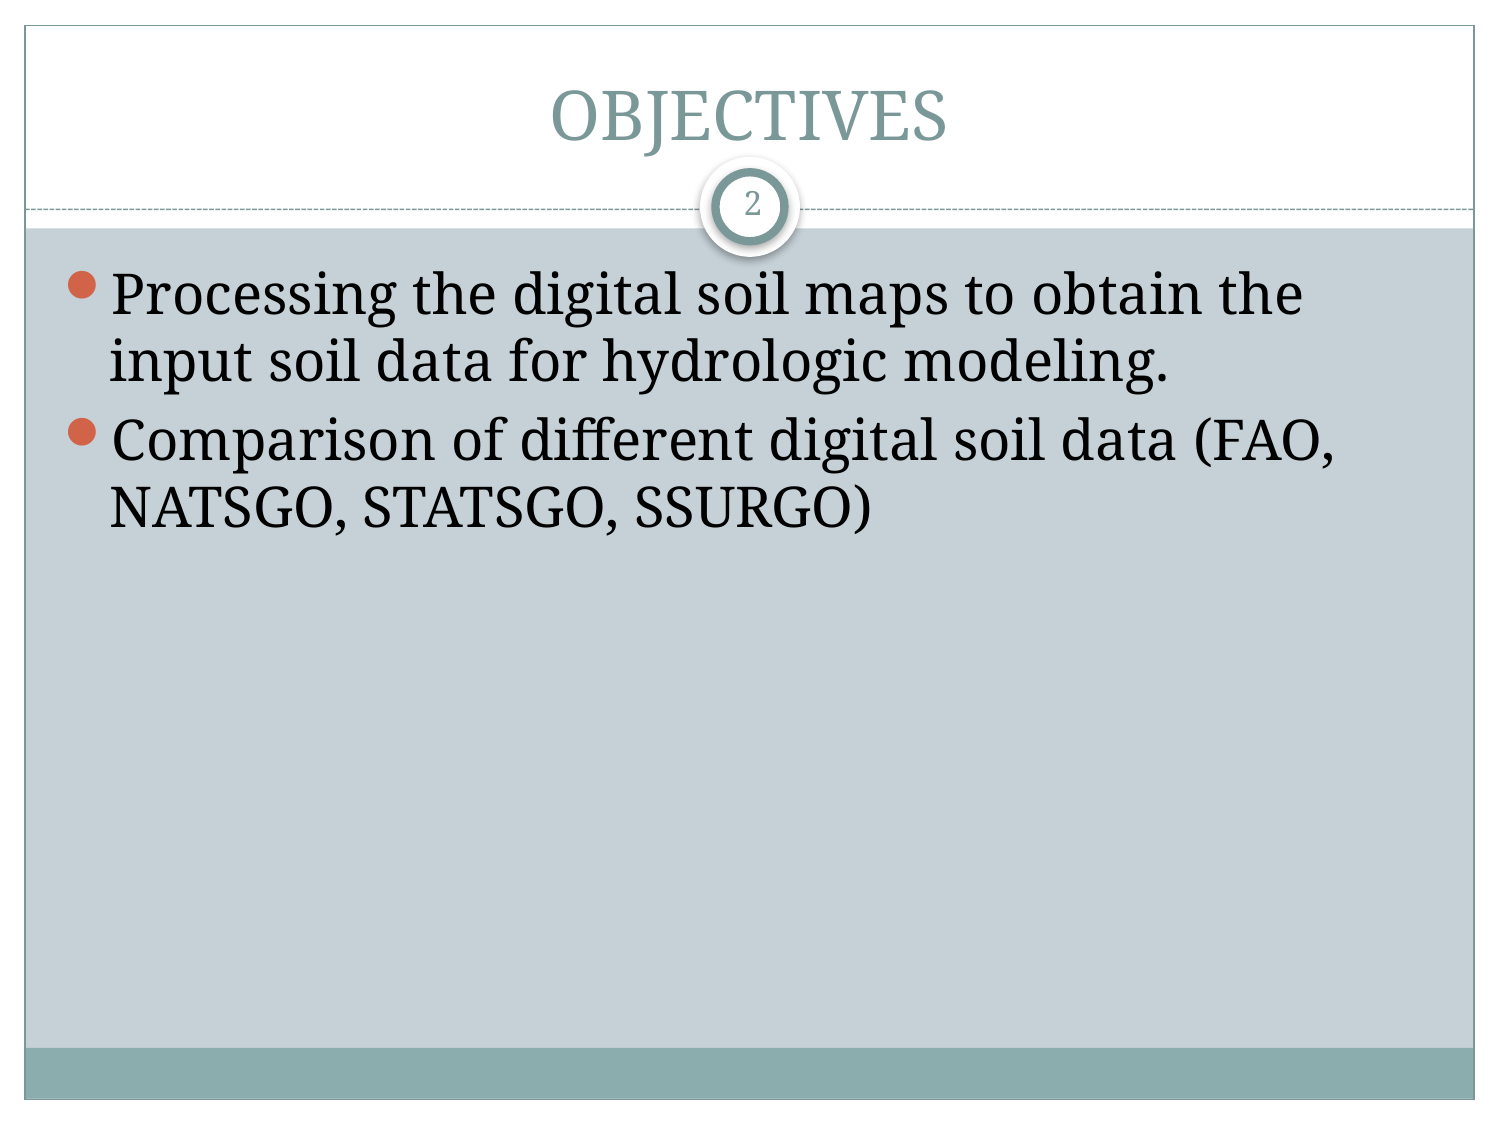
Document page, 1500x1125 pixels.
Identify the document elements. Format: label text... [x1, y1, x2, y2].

slide_number 2 [715, 168, 791, 241]
title OBJECTIVES [49, 37, 1450, 162]
list Processing the digital soil maps to obtain the input soil data for hydrologic modeling. Comparison of different digital soil data (FAO, NATSGO, STATSGO, SSURGO) [49, 250, 1445, 1001]
